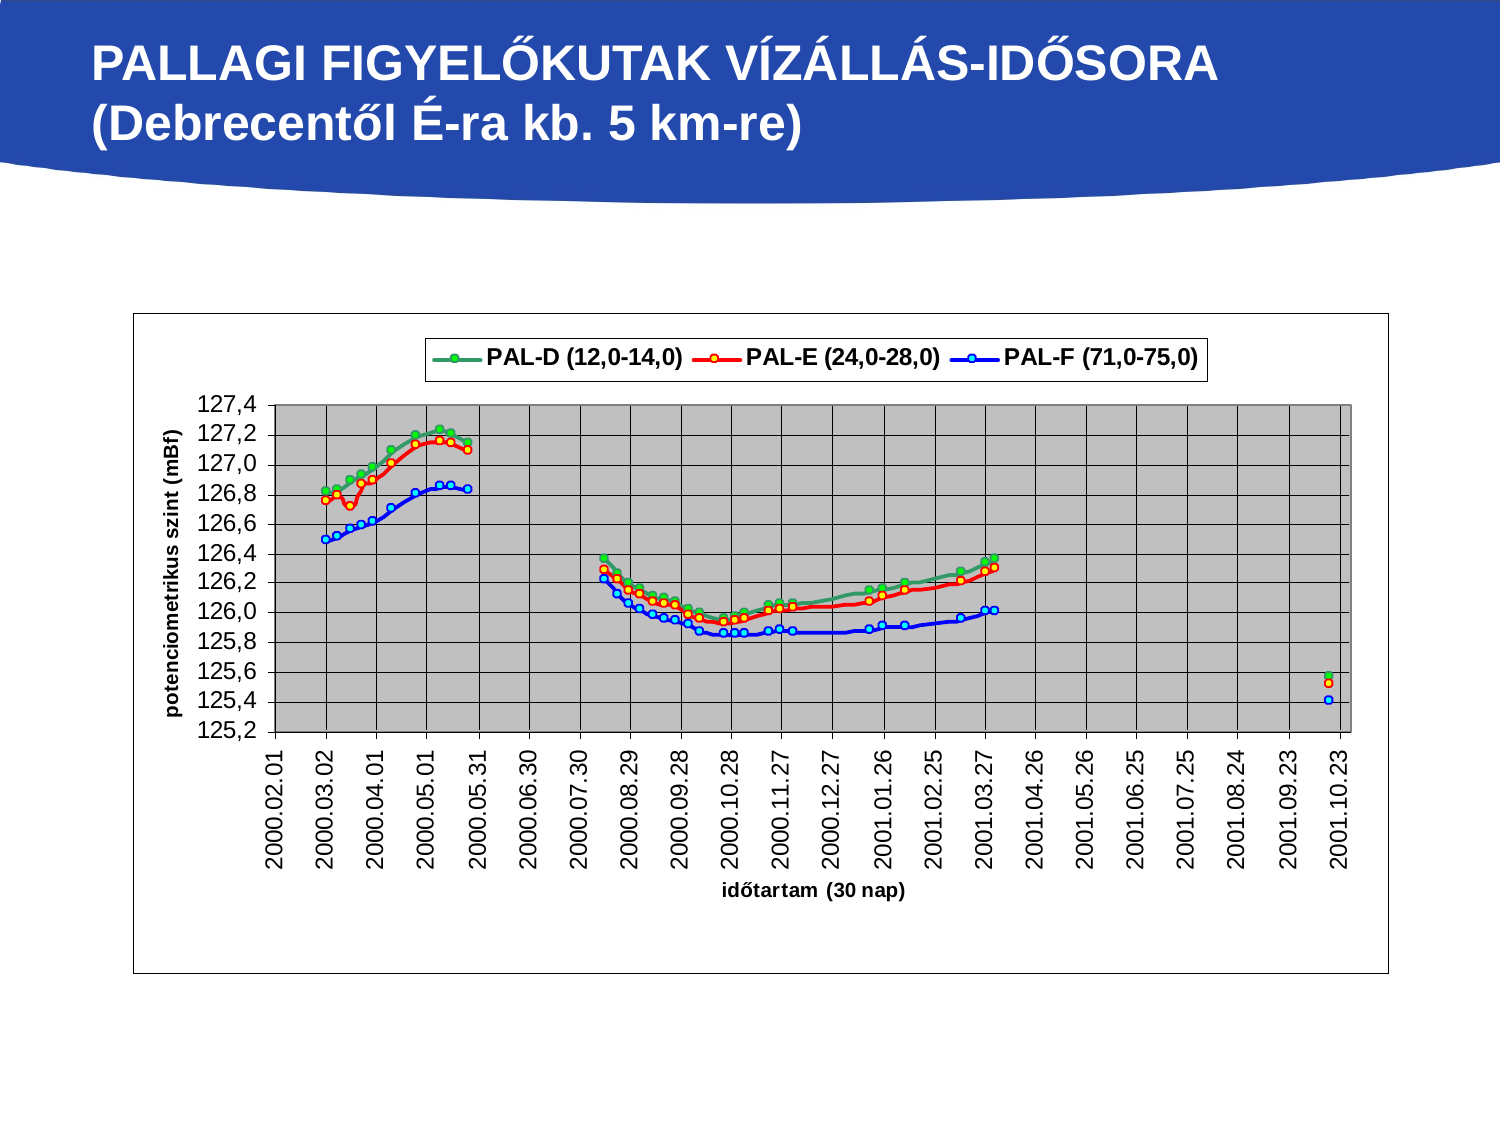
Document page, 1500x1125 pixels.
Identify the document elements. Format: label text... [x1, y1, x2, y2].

picture [0, 0, 1500, 276]
picture [0, 277, 1500, 1125]
title Pallagi figyelőkutak vízállás-idősora (Debrecentől É-ra kb. 5 km-re) [76, 40, 1352, 141]
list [123, 303, 1400, 983]
